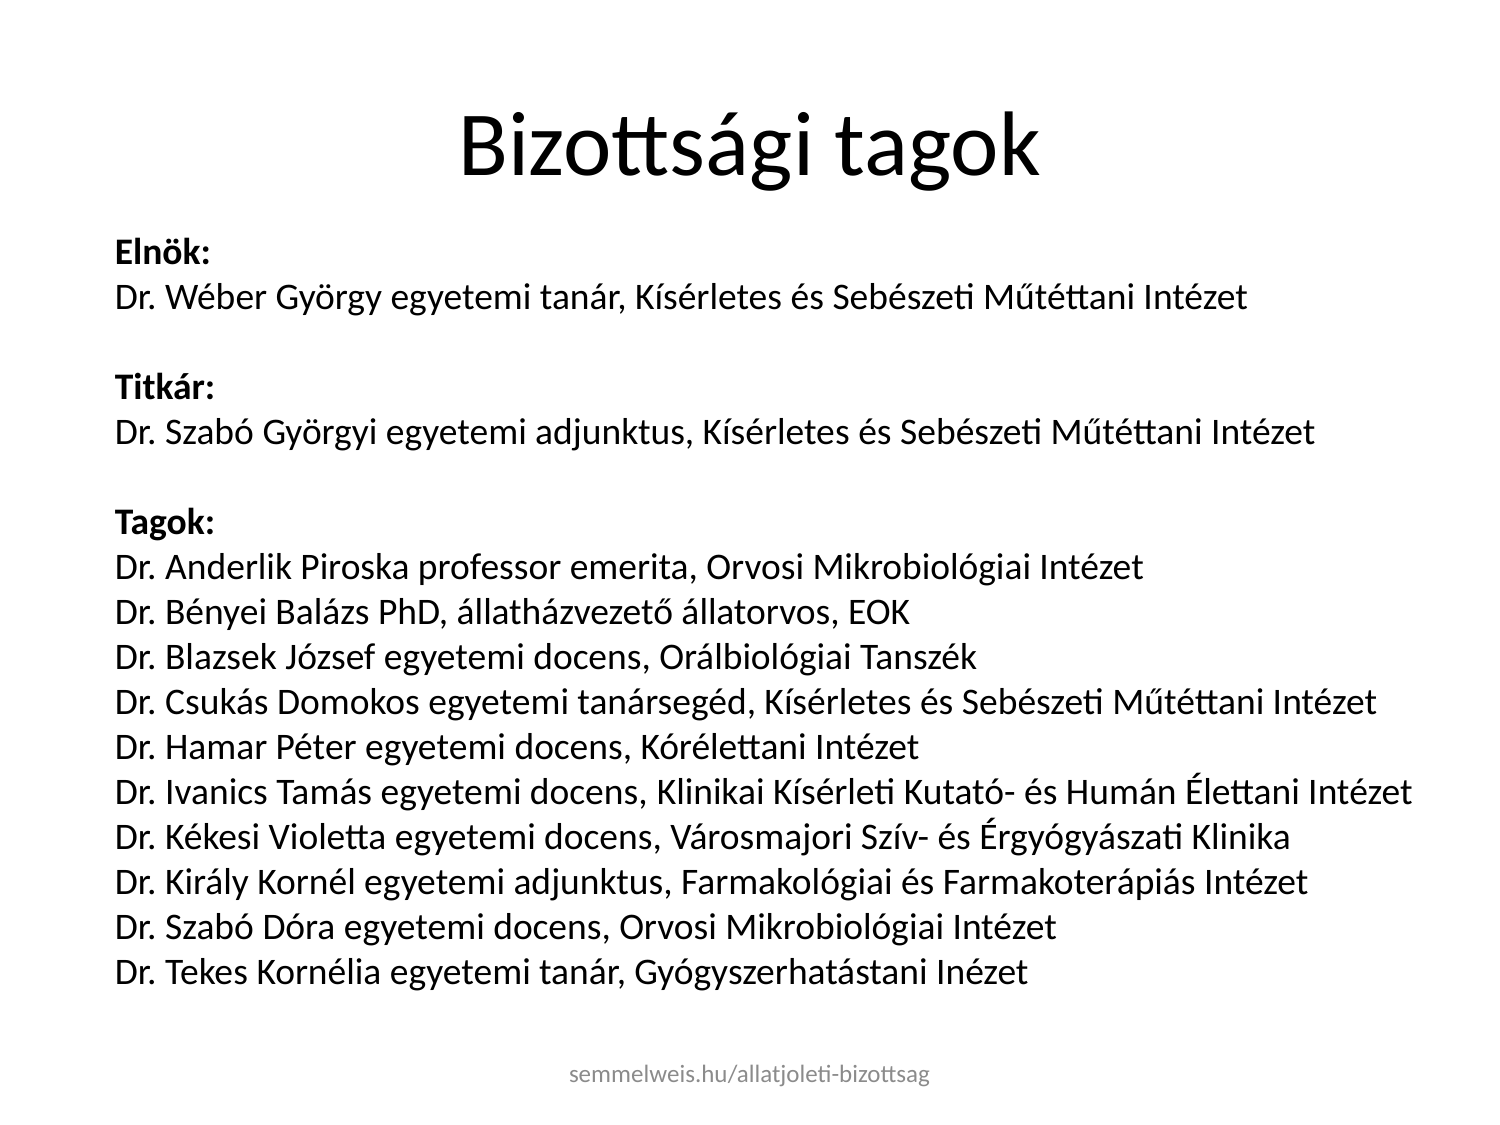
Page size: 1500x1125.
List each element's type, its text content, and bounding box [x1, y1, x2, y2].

footer semmelweis.hu/allatjoleti-bizottsag [512, 1042, 988, 1103]
text_box Elnök: Dr. Wéber György egyetemi tanár, Kísérletes és Sebészeti Műtéttani Intézet Titkár: Dr. Szabó Györgyi egyetemi adjunktus, Kísérletes és Sebészeti Műtéttani Intézet Tagok: Dr. Anderlik Piroska professor emerita, Orvosi Mikrobiológiai Intézet Dr. Bényei Balázs PhD, állatházvezető állatorvos, EOK Dr. Blazsek József egyetemi docens, Orálbiológiai Tanszék Dr. Csukás Domokos egyetemi tanársegéd, Kísérletes és Sebészeti Műtéttani Intézet Dr. Hamar Péter egyetemi docens, Kórélettani Intézet Dr. Ivanics Tamás egyetemi docens, Klinikai Kísérleti Kutató- és Humán Élettani Intézet Dr. Kékesi Violetta egyetemi docens, Városmajori Szív- és Érgyógyászati Klinika Dr. Király Kornél egyetemi adjunktus, Farmakológiai és Farmakoterápiás Intézet Dr. Szabó Dóra egyetemi docens, Orvosi Mikrobiológiai Intézet Dr. Tekes Kornélia egyetemi tanár, Gyógyszerhatástani Inézet [100, 219, 1447, 1000]
title Bizottsági tagok [75, 45, 1425, 233]
